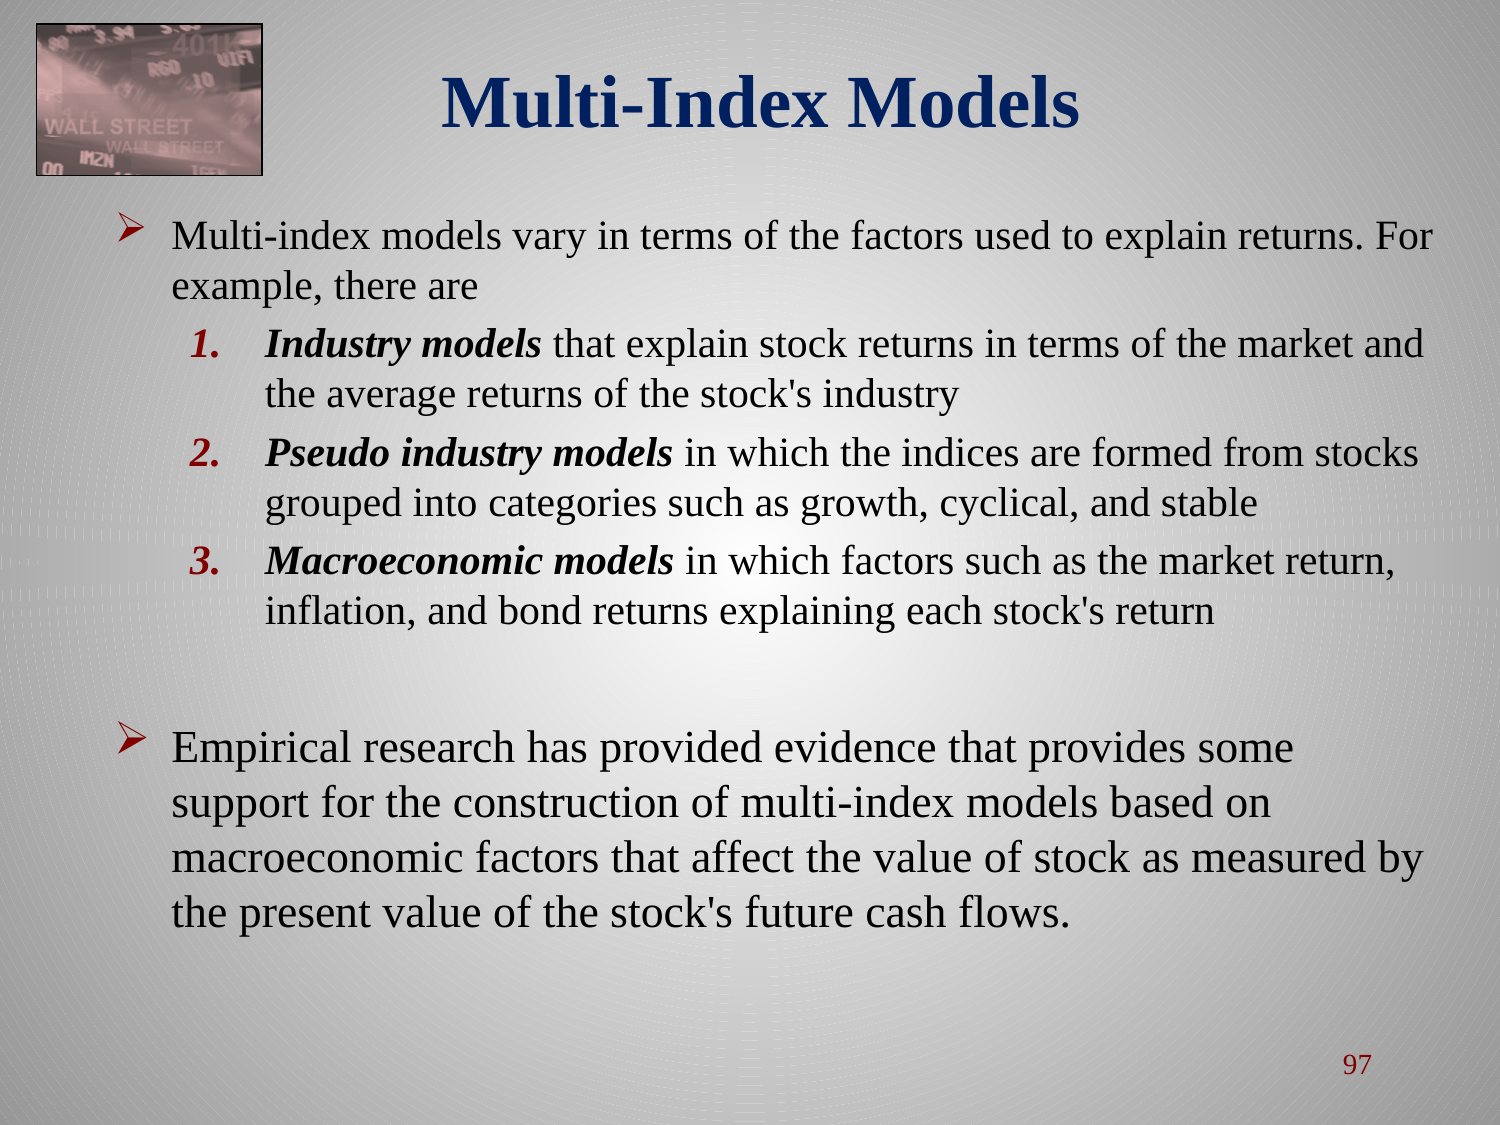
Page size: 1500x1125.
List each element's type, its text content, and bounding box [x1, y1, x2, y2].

list Multi-index models vary in terms of the factors used to explain returns. For example, there are Industry models that explain stock returns in terms of the market and the average returns of the stock's industry Pseudo industry models in which the indices are formed from stocks grouped into categories such as growth, cyclical, and stable Macroeconomic models in which factors such as the market return, inflation, and bond returns explaining each stock's return Empirical research has provided evidence that provides some support for the construction of multi-index models based on macroeconomic factors that affect the value of stock as measured by the present value of the stock's future cash flows. [99, 200, 1450, 1088]
title Multi-Index Models [137, 20, 1405, 175]
slide_number 97 [1074, 1024, 1388, 1101]
